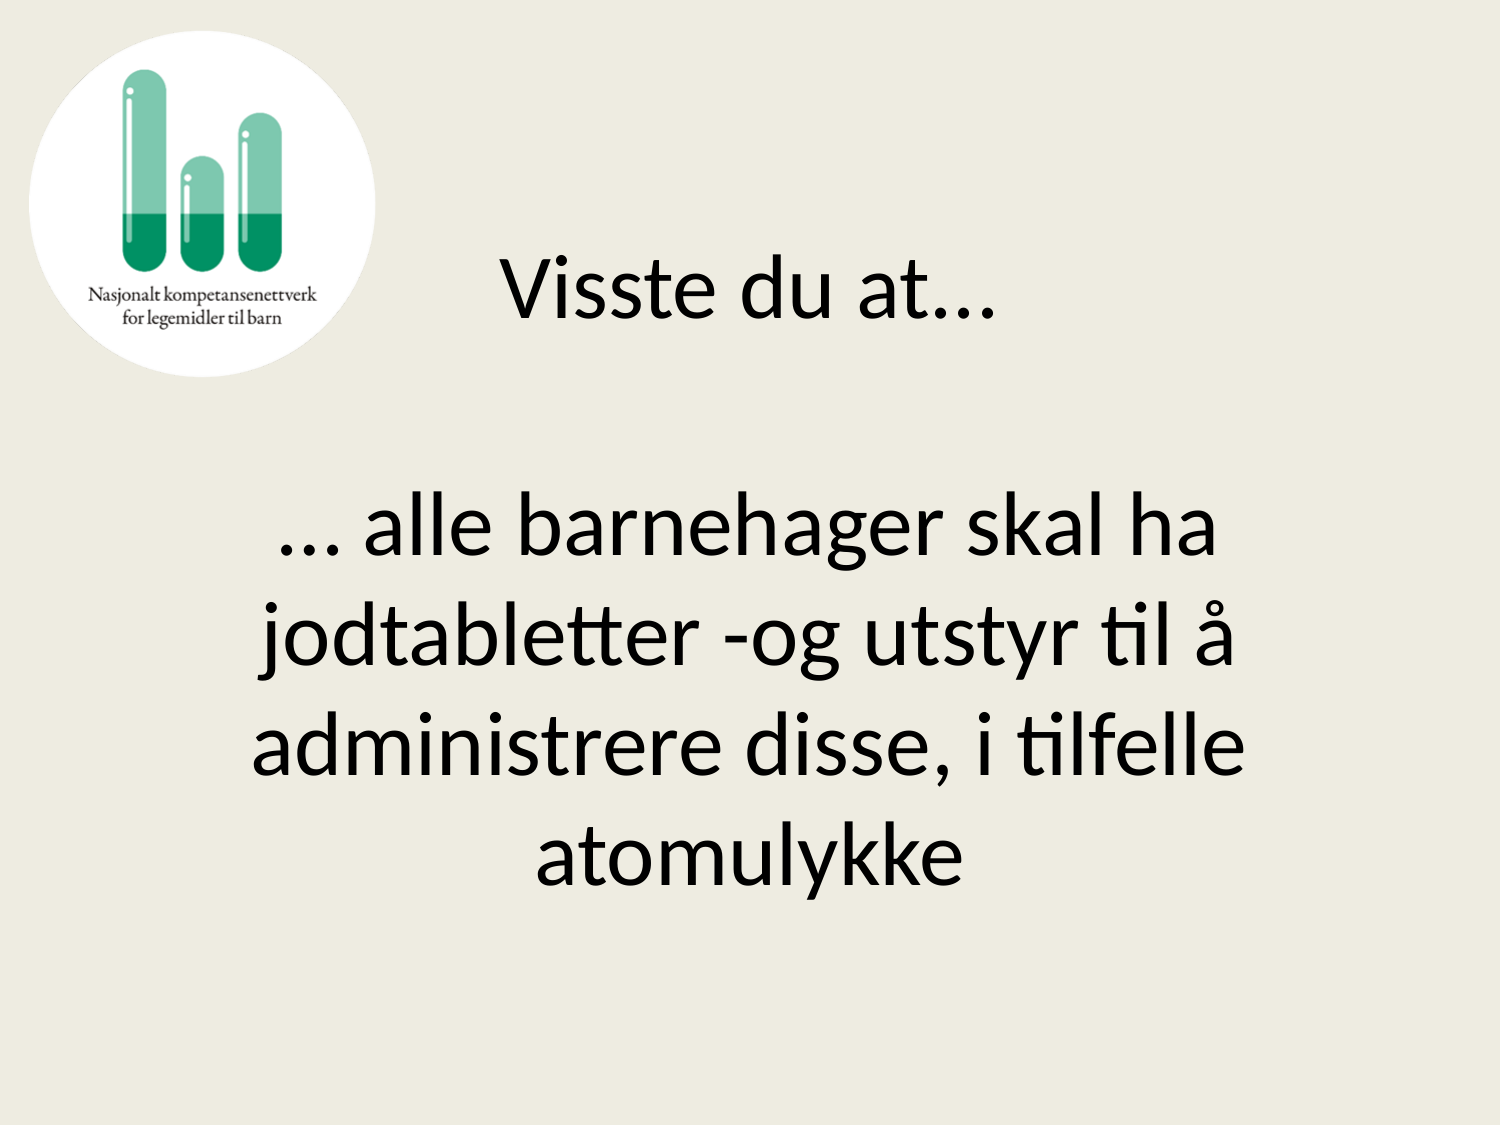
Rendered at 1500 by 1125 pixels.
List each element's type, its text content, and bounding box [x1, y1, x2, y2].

title Visste du at... [112, 160, 1388, 402]
picture [29, 30, 376, 378]
subtitle … alle barnehager skal ha jodtabletter -og utstyr til å administrere disse, i tilfelle atomulykke [225, 456, 1275, 941]
